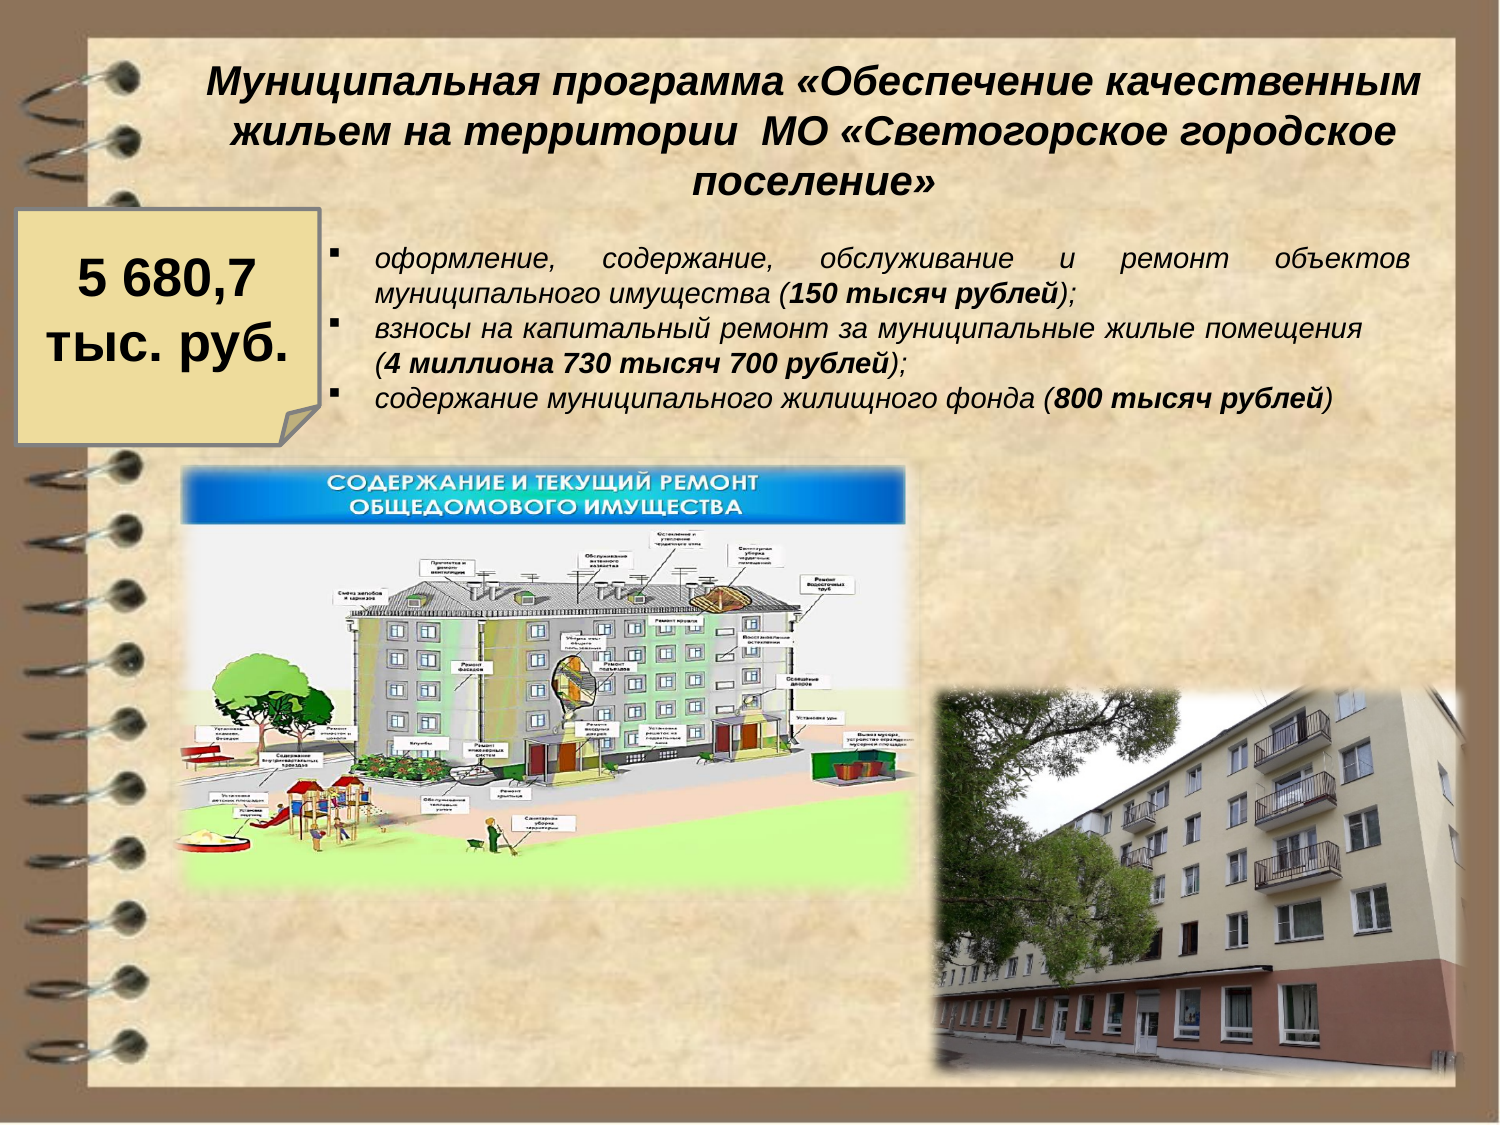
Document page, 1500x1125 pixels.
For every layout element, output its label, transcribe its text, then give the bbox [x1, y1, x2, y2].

text_box оформление, содержание, обслуживание и ремонт объектов муниципального имущества (150 тысяч рублей); взносы на капитальный ремонт за муниципальные жилые помещения (4 миллиона 730 тысяч 700 рублей); содержание муниципального жилищного фонда (800 тысяч рублей) [313, 231, 1427, 422]
picture [0, 0, 1500, 1125]
text_box 5 680,7 тыс. руб. [13, 206, 322, 448]
title Муниципальная программа «Обеспечение качественным жильем на территории МО «Светогорское городское поселение» [183, 56, 1446, 202]
